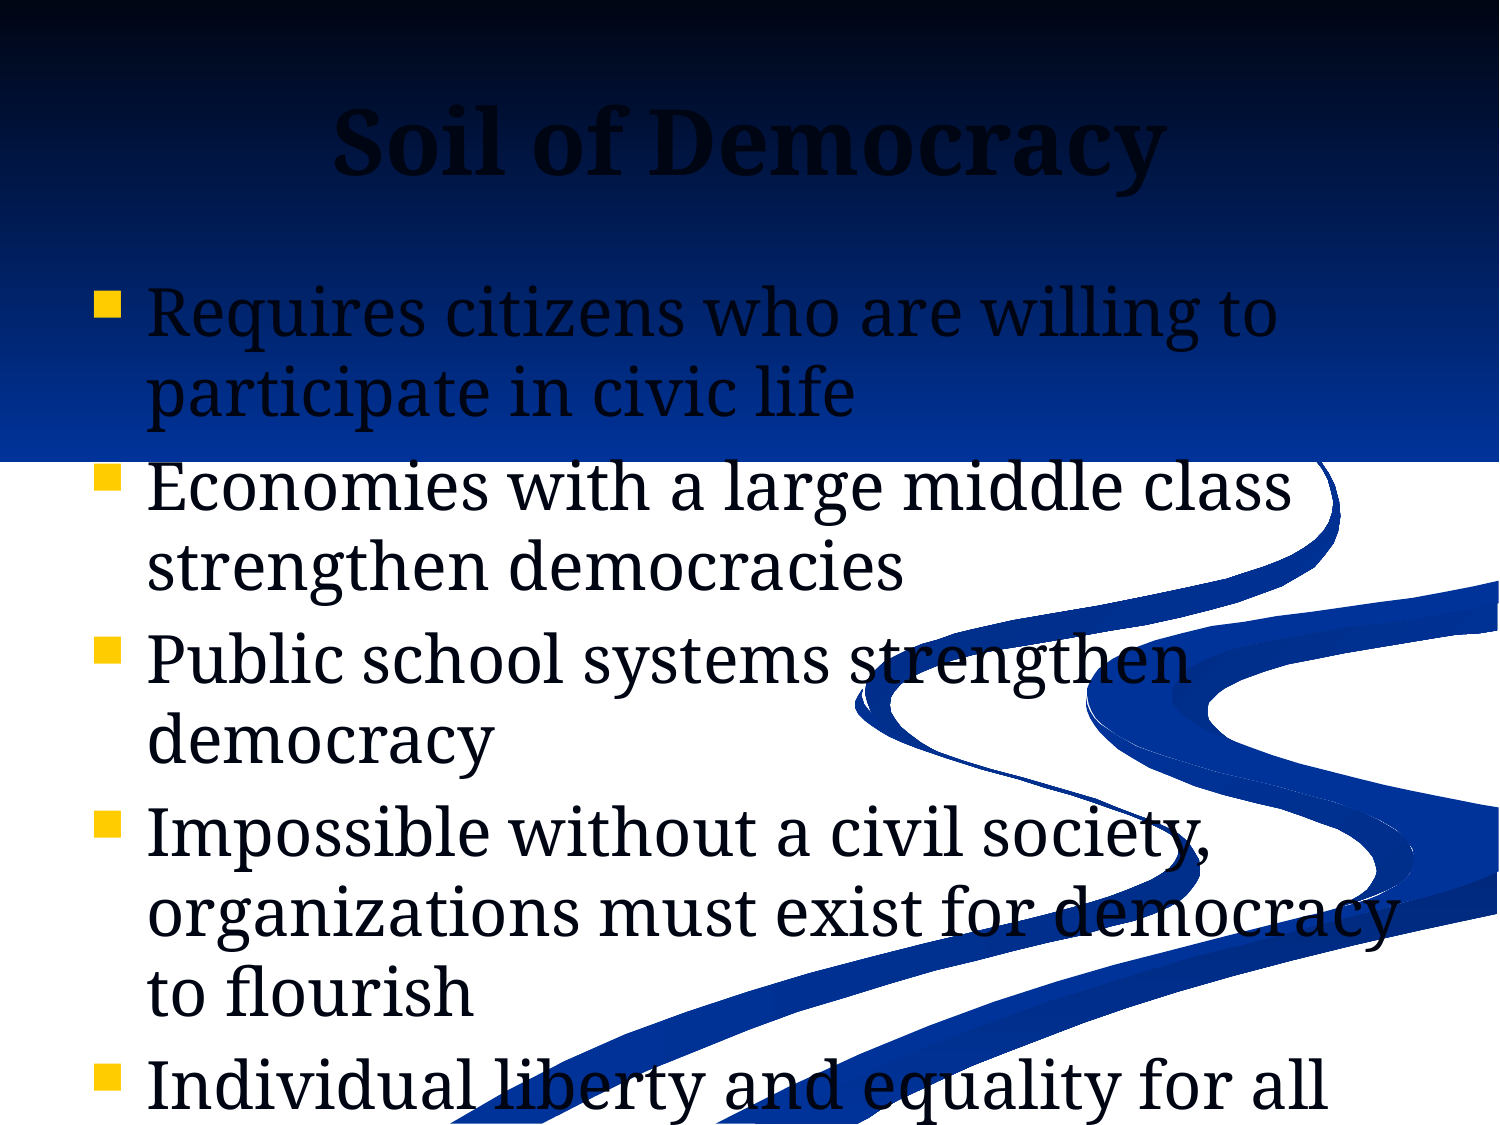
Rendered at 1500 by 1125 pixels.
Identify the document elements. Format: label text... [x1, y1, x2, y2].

title Soil of Democracy [74, 44, 1426, 233]
list Requires citizens who are willing to participate in civic life Economies with a large middle class strengthen democracies Public school systems strengthen democracy Impossible without a civil society, organizations must exist for democracy to flourish Individual liberty and equality for all [74, 262, 1426, 1006]
